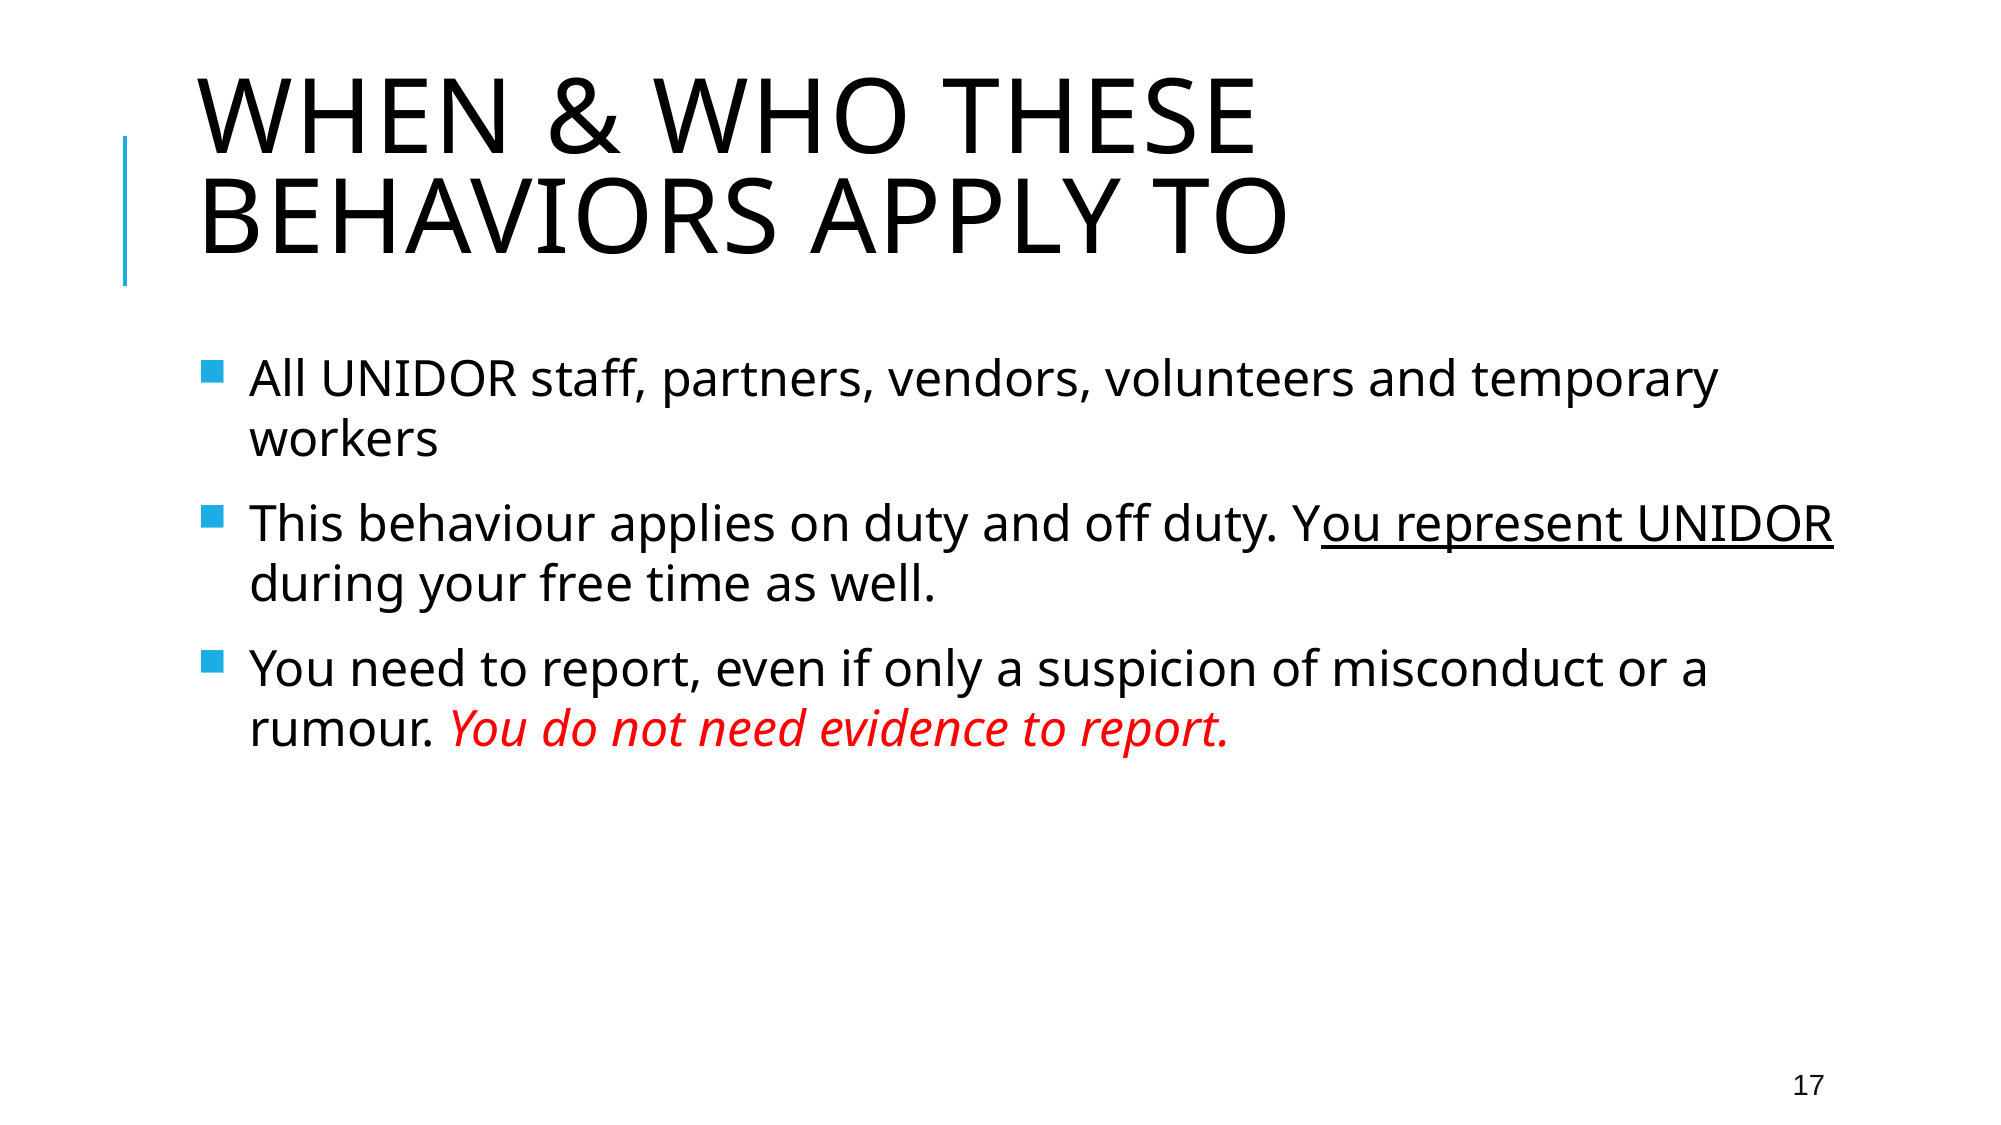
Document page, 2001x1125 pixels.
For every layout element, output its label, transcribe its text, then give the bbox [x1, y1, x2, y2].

slide_number 17 [1777, 1061, 1938, 1107]
text_box When & who these behaviors apply to [168, 58, 1742, 331]
text_box All UNIDOR staff, partners, vendors, volunteers and temporary workers This behaviour applies on duty and off duty. You represent UNIDOR during your free time as well. You need to report, even if only a suspicion of misconduct or a rumour. You do not need evidence to report. [168, 331, 1856, 1039]
